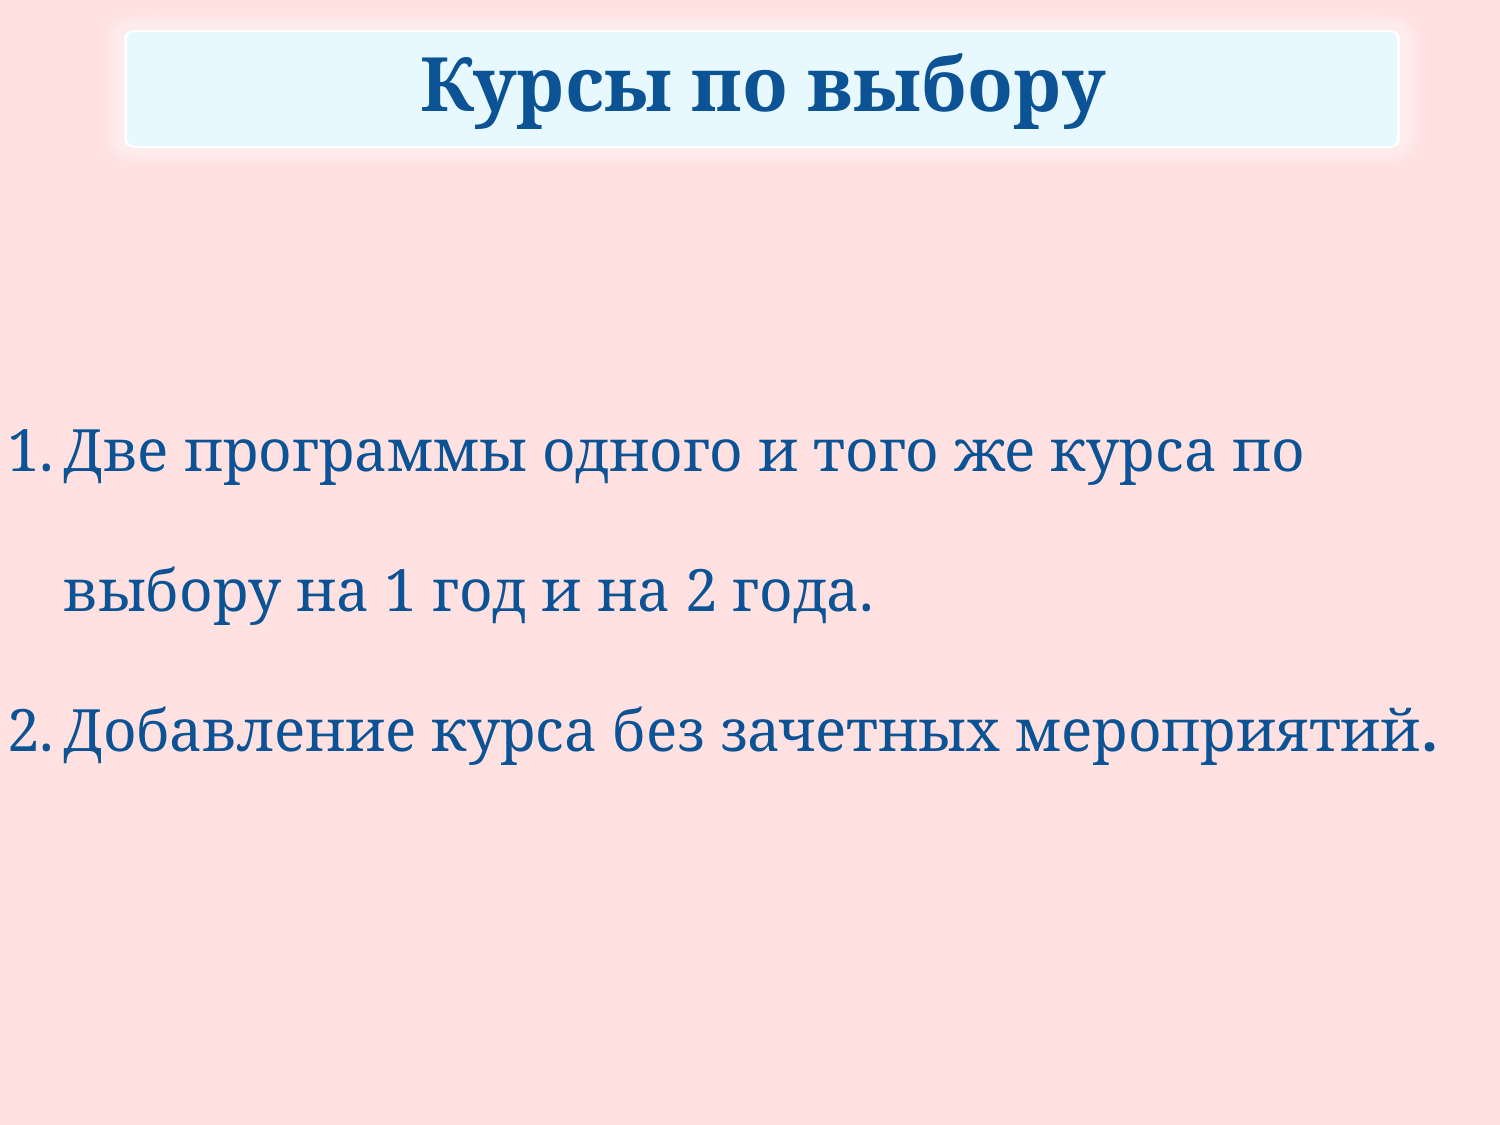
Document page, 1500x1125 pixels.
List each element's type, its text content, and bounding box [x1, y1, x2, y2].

text_box Две программы одного и того же курса по выбору на 1 год и на 2 года. Добавление курса без зачетных мероприятий. [0, 336, 1498, 911]
picture [88, 2, 1436, 176]
